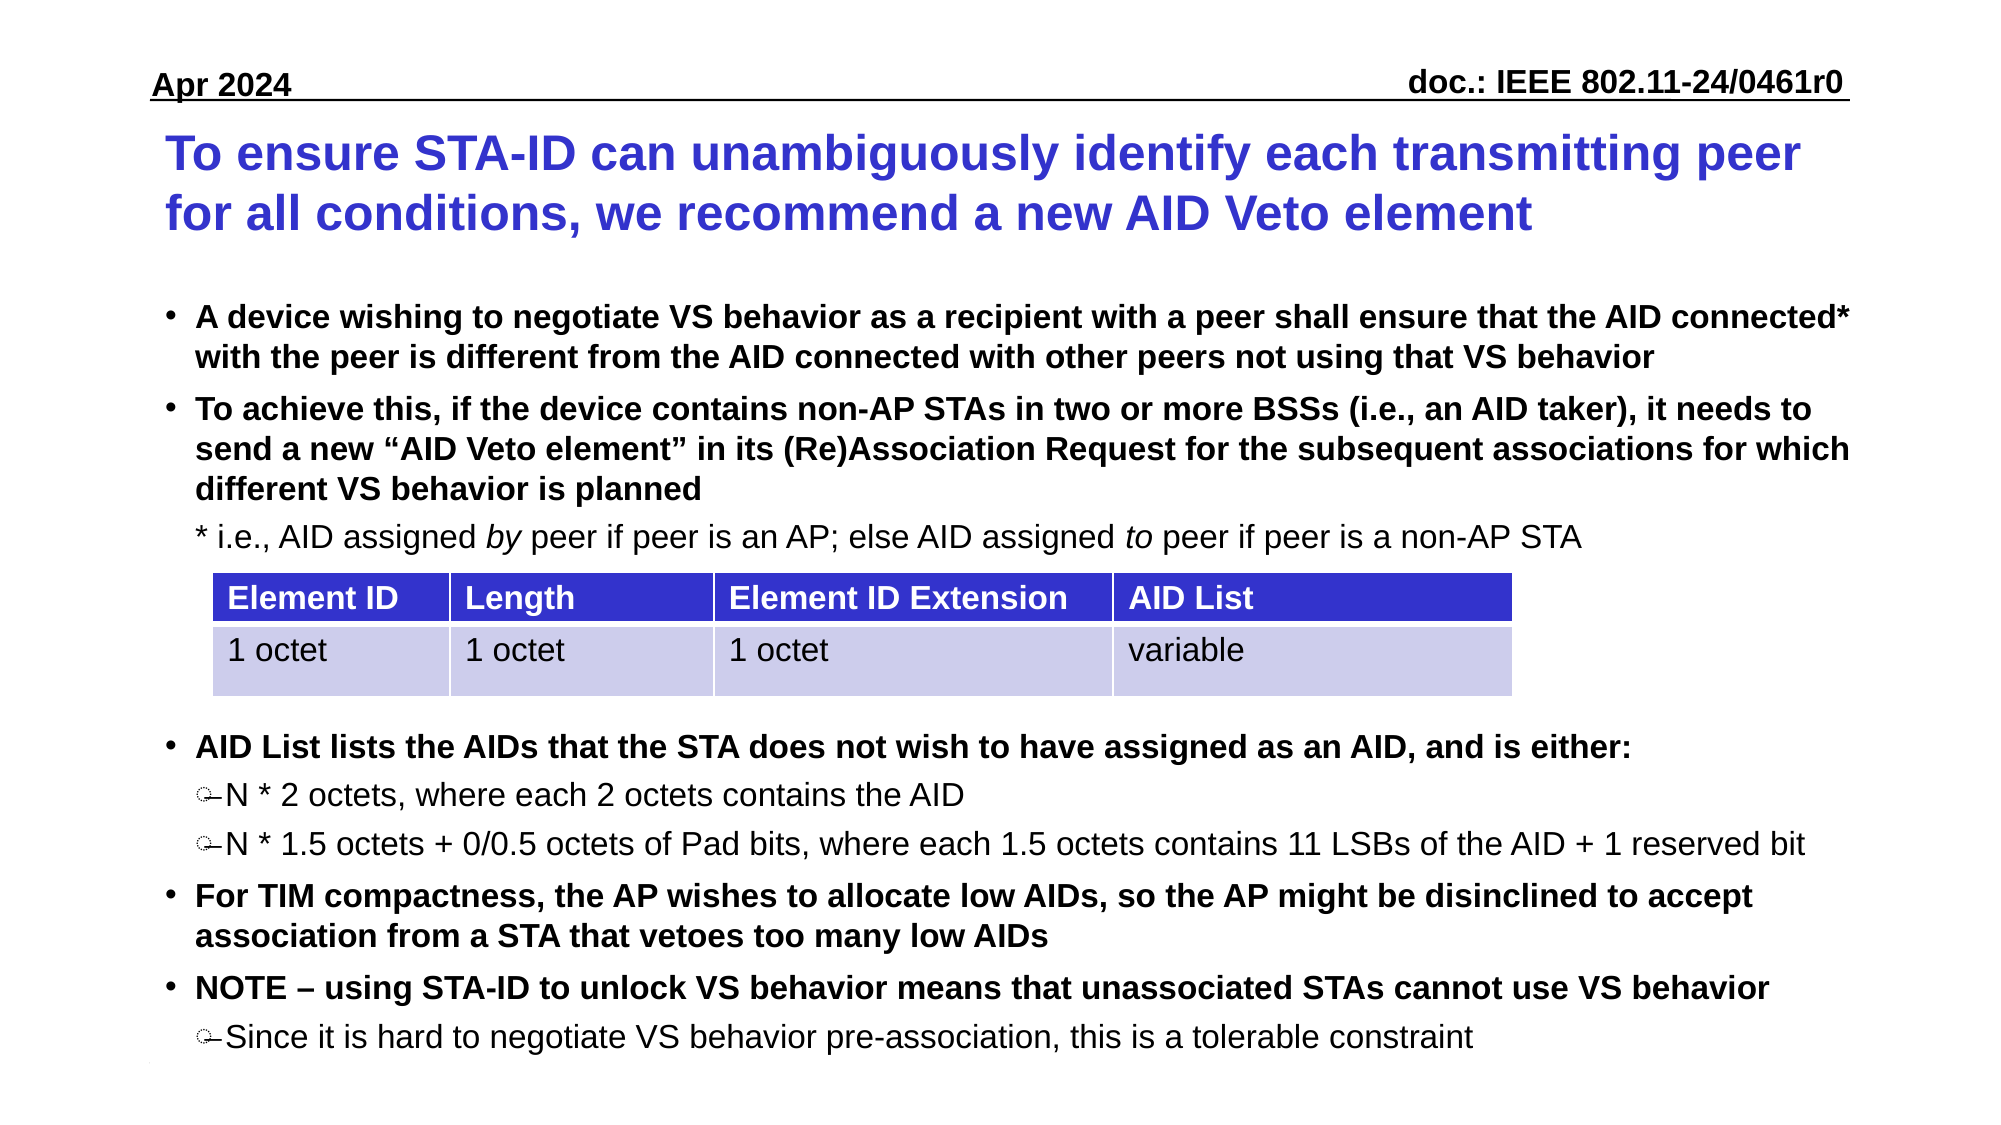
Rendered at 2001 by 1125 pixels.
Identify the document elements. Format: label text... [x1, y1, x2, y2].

list A device wishing to negotiate VS behavior as a recipient with a peer shall ensure that the AID connected* with the peer is different from the AID connected with other peers not using that VS behavior To achieve this, if the device contains non-AP STAs in two or more BSSs (i.e., an AID taker), it needs to send a new “AID Veto element” in its (Re)Association Request for the subsequent associations for which different VS behavior is planned * i.e., AID assigned by peer if peer is an AP; else AID assigned to peer if peer is a non-AP STA AID List lists the AIDs that the STA does not wish to have assigned as an AID, and is either: N * 2 octets, where each 2 octets contains the AID N * 1.5 octets + 0/0.5 octets of Pad bits, where each 1.5 octets contains 11 LSBs of the AID + 1 reserved bit For TIM compactness, the AP wishes to allocate low AIDs, so the AP might be disinclined to accept association from a STA that vetoes too many low AIDs NOTE – using STA-ID to unlock VS behavior means that unassociated STAs cannot use VS behavior Since it is hard to negotiate VS behavior pre-association, this is a tolerable constraint [150, 287, 1888, 1113]
table_cell 1 octet [213, 627, 449, 696]
table_cell 1 octet [715, 627, 1112, 696]
table_header Element ID Extension [715, 573, 1112, 621]
table_cell 1 octet [451, 627, 713, 696]
table_cell variable [1114, 627, 1512, 696]
table_header Length [451, 573, 713, 621]
title To ensure STA-ID can unambiguously identify each transmitting peer for all conditions, we recommend a new AID Veto element [150, 112, 1850, 288]
table_header AID List [1114, 573, 1512, 621]
table_header Element ID [213, 573, 449, 621]
